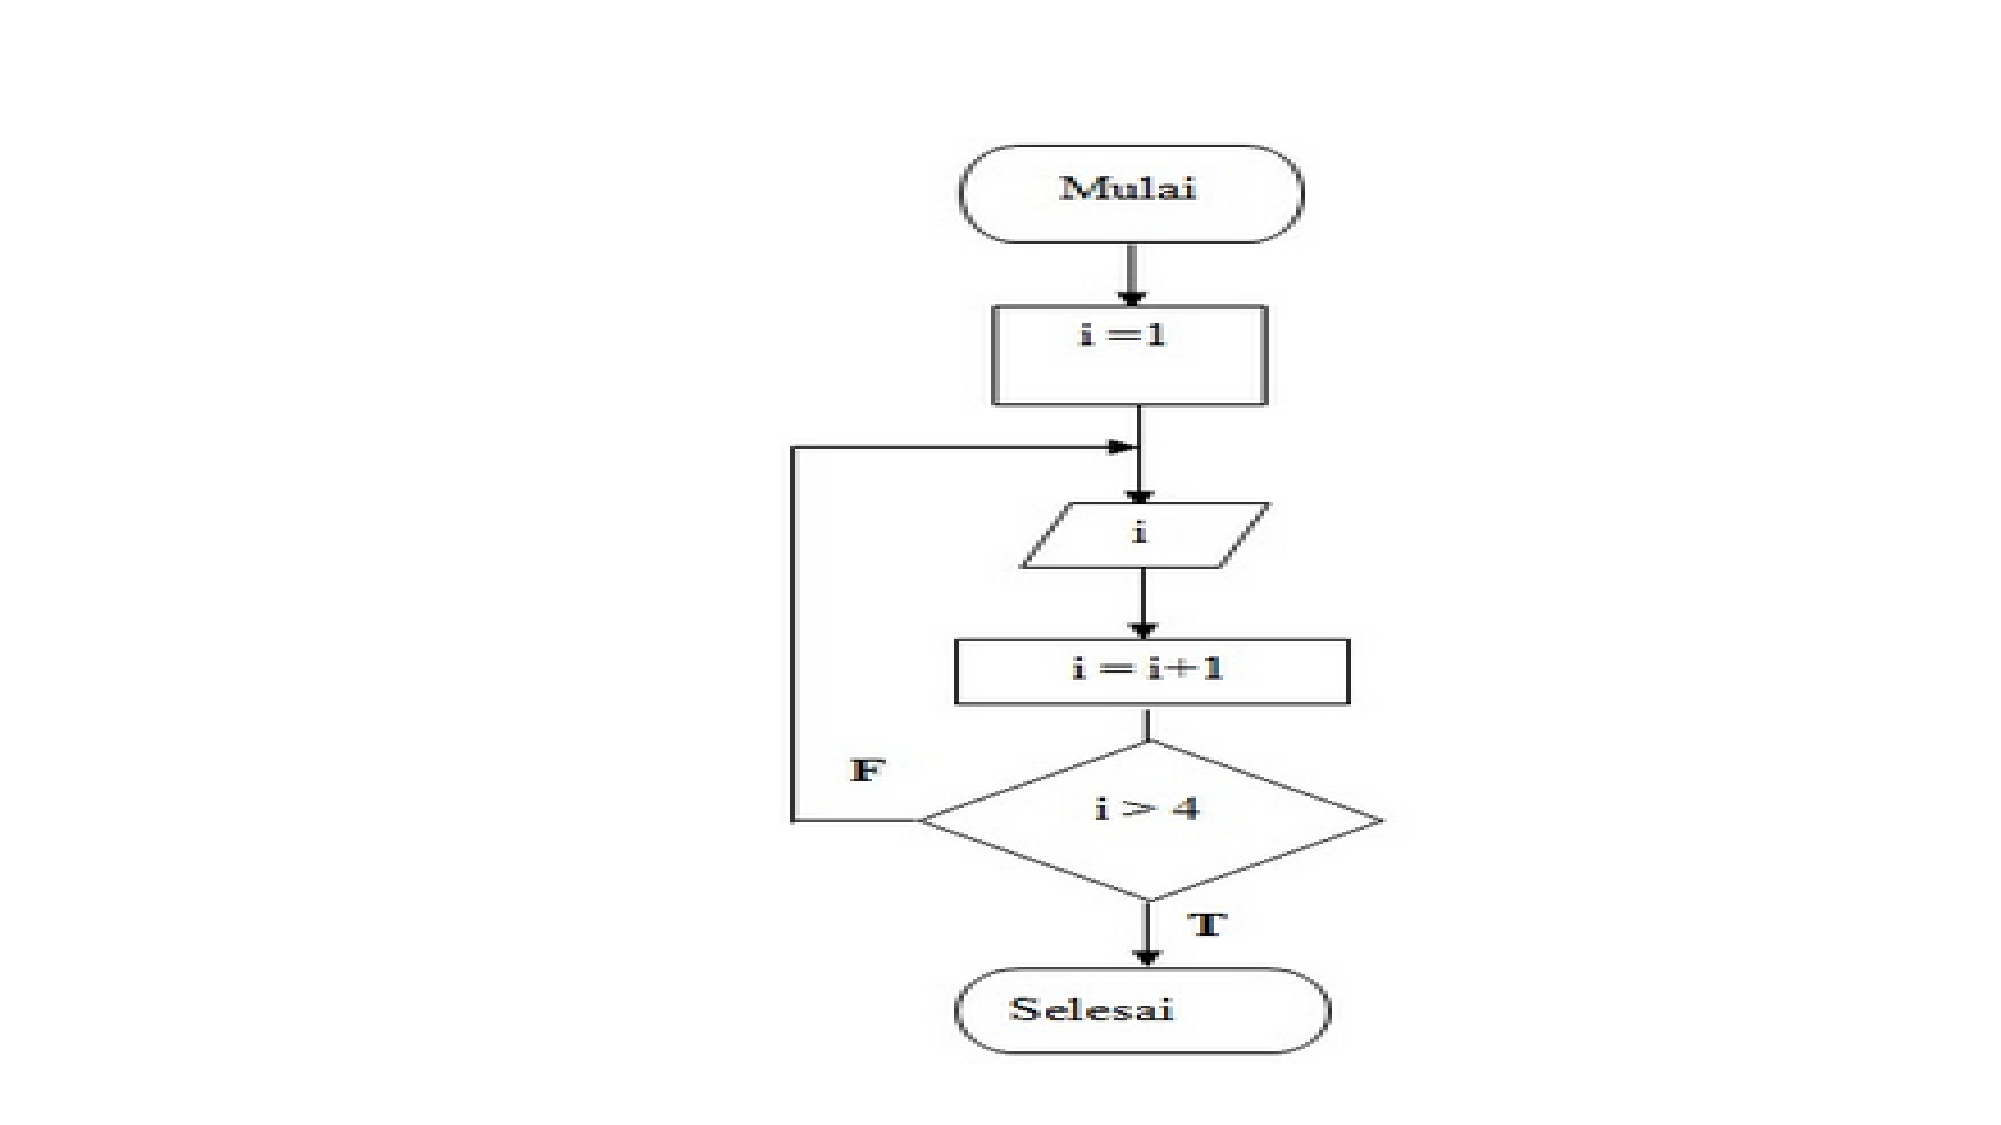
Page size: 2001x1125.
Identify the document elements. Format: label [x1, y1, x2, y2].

picture [668, 138, 1465, 1064]
